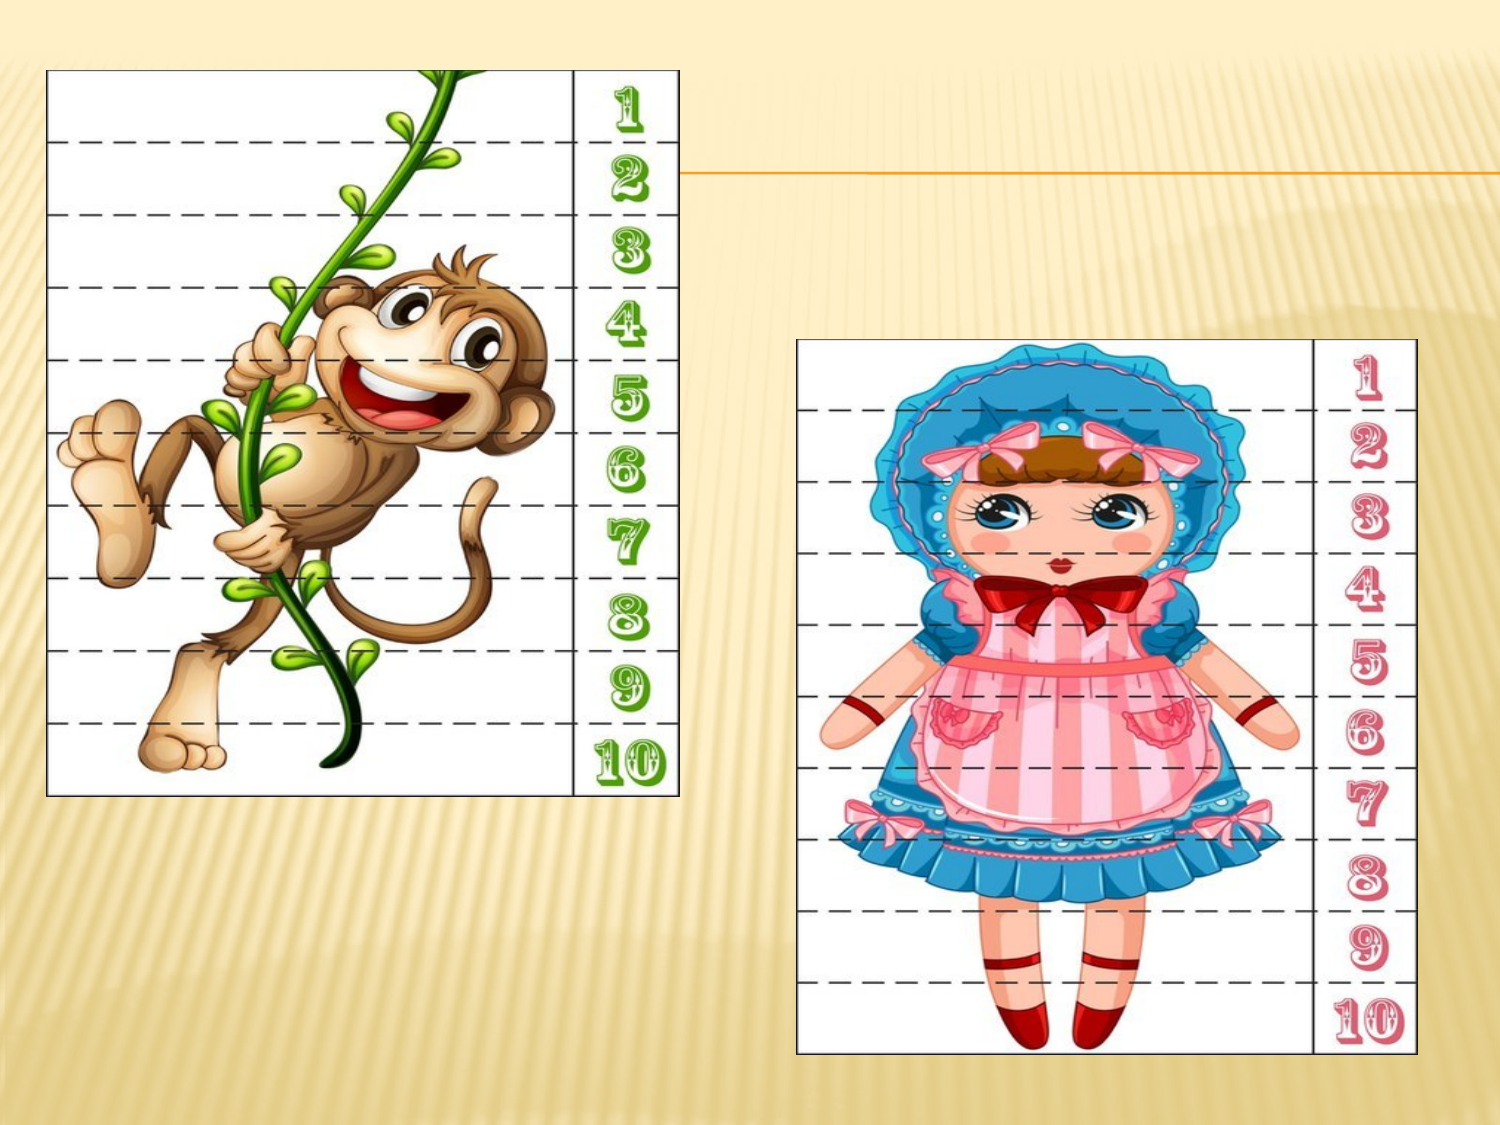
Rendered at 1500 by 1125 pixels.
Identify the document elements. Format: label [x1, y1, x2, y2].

list [796, 339, 1419, 1055]
list [46, 70, 680, 798]
